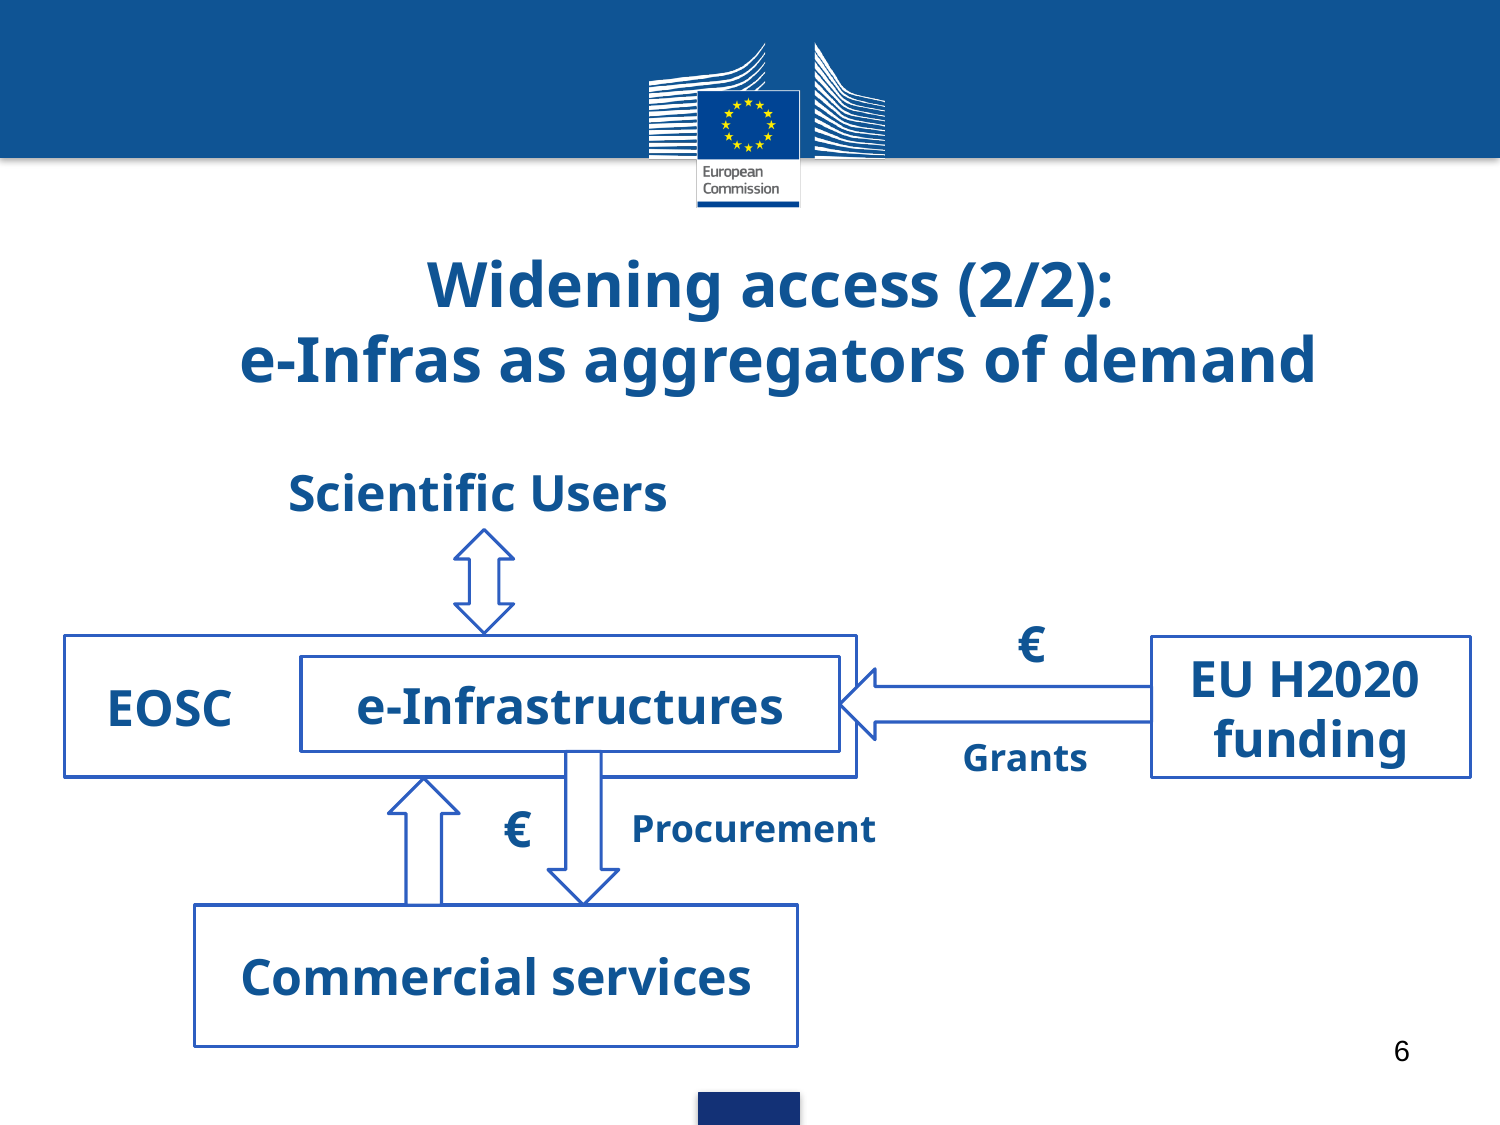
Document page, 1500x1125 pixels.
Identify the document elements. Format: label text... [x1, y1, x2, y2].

text_box [454, 529, 514, 634]
text_box € [1001, 604, 1061, 680]
text_box Commercial services [194, 905, 798, 1047]
text_box Scientific Users [230, 453, 727, 529]
text_box € [487, 790, 547, 866]
picture [649, 42, 885, 208]
title Widening access (2/2): e-Infras as aggregators of demand [17, 243, 1483, 398]
text_box [547, 751, 619, 905]
text_box e-Infrastructures [301, 656, 840, 752]
text_box EU H2020 funding [1151, 636, 1471, 778]
text_box Grants [947, 726, 1104, 787]
text_box EOSC [64, 635, 857, 778]
text_box [388, 778, 460, 906]
slide_number 6 [1074, 1024, 1425, 1103]
text_box [839, 668, 1152, 740]
text_box Procurement [615, 797, 892, 857]
